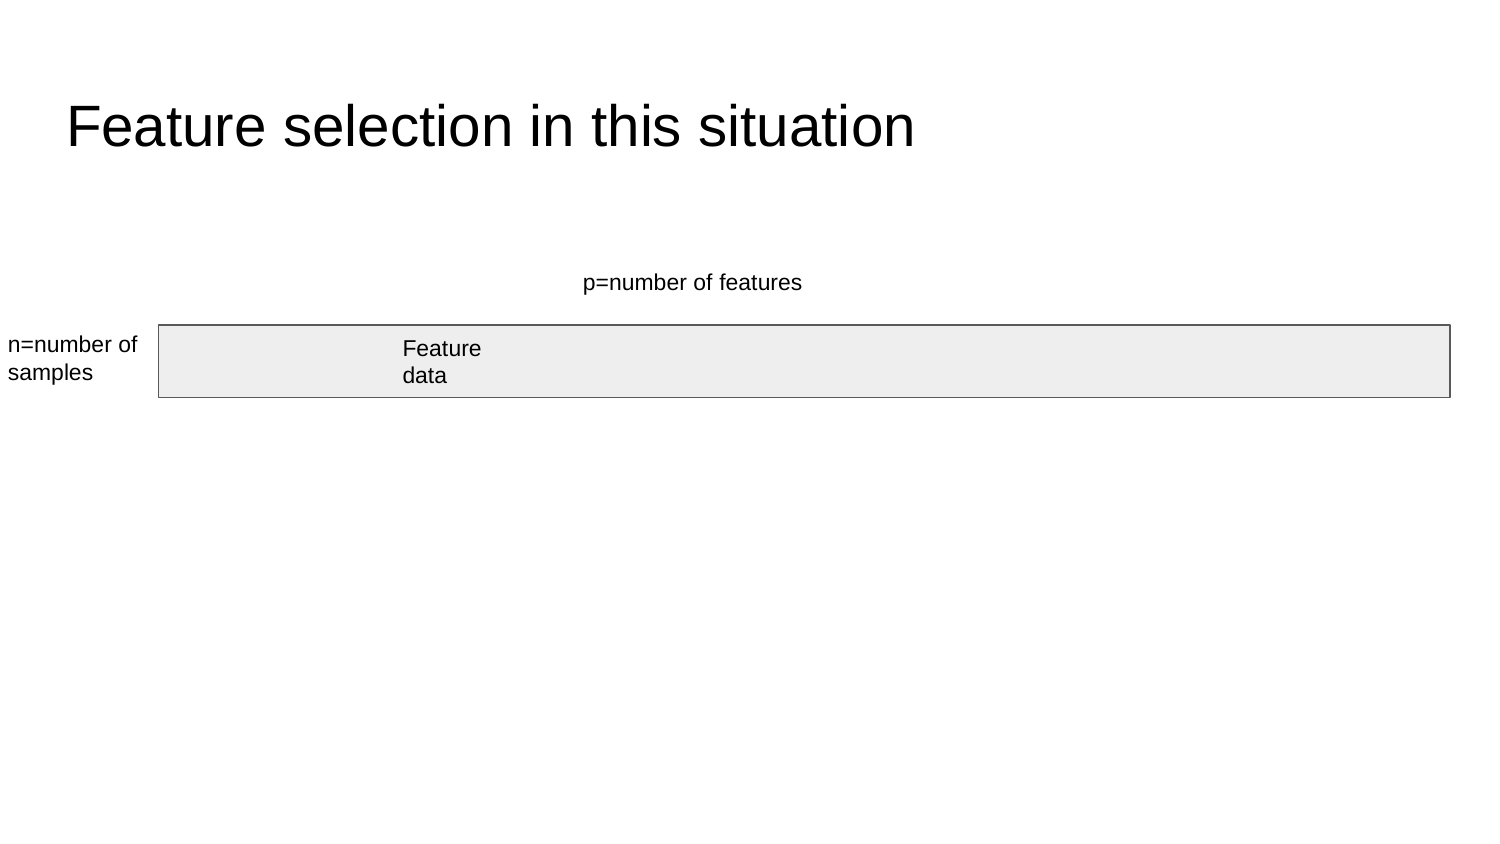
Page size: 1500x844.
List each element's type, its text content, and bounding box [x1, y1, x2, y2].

text_box Feature data [387, 318, 519, 386]
text_box n=number of samples [0, 314, 184, 393]
title Feature selection in this situation [51, 72, 1449, 167]
text_box p=number of features [567, 252, 831, 314]
text_box [158, 325, 1450, 398]
